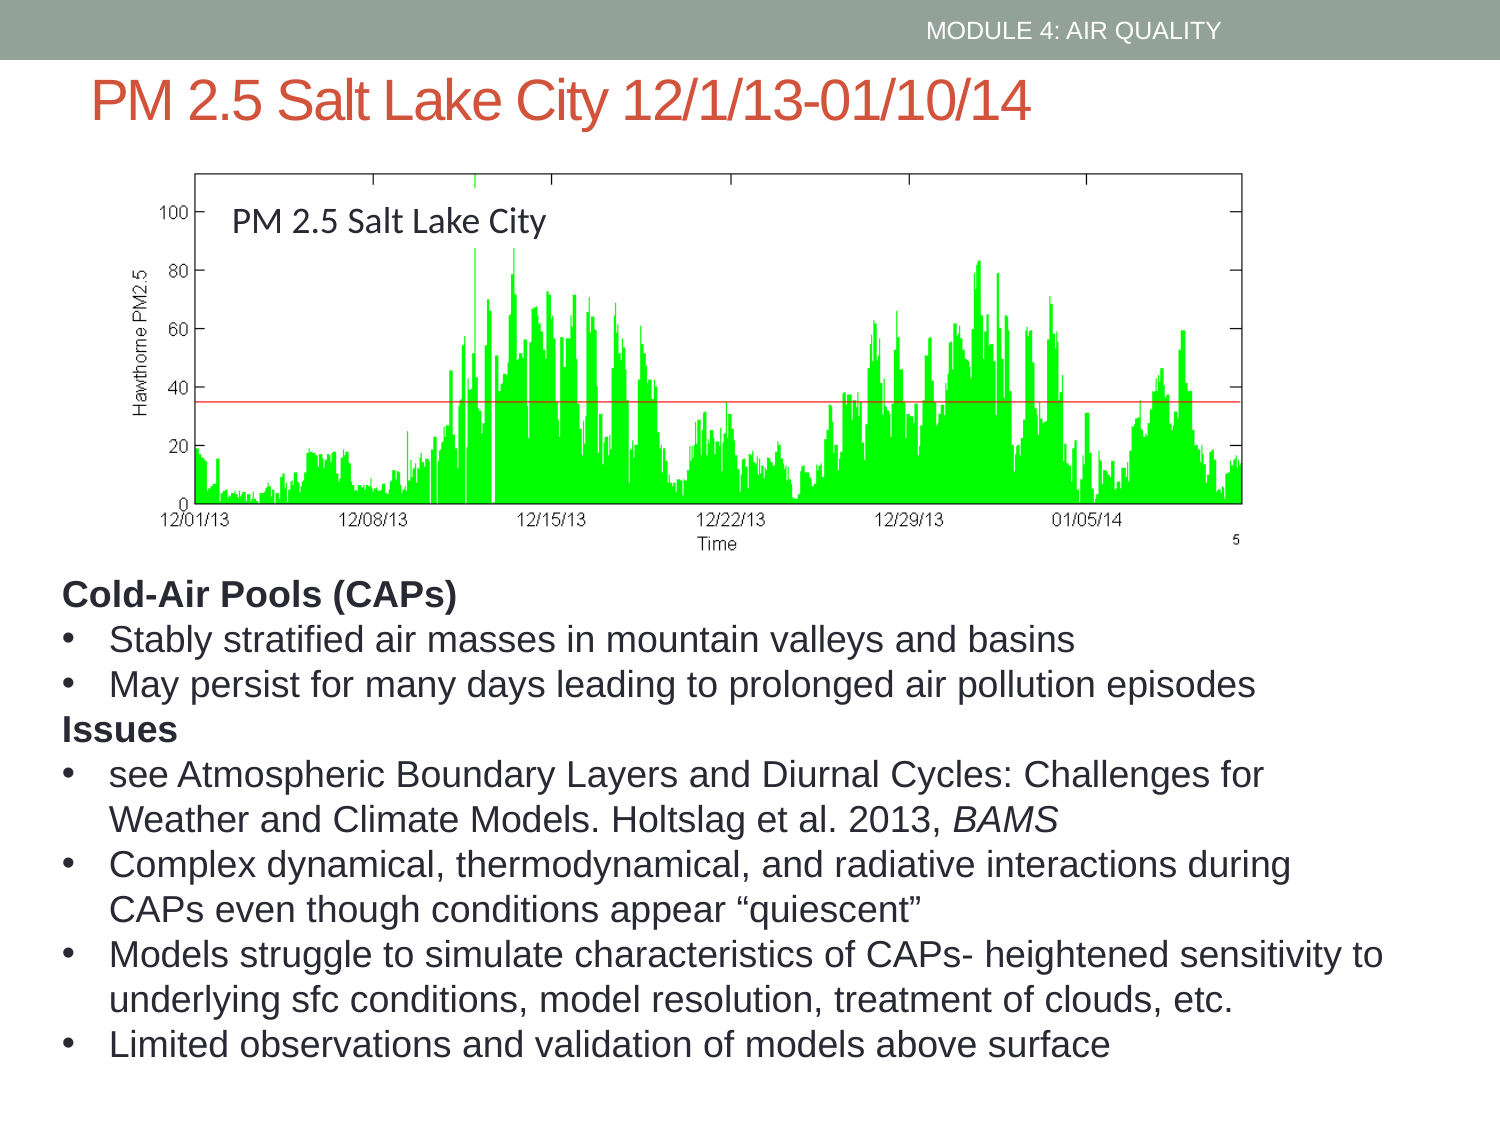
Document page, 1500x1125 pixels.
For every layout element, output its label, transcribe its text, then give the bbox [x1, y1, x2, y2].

footer MODULE 4: AIR QUALITY [562, 3, 1238, 57]
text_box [46, 139, 1398, 563]
text_box Cold-Air Pools (CAPs) Stably stratified air masses in mountain valleys and basins May persist for many days leading to prolonged air pollution episodes Issues see Atmospheric Boundary Layers and Diurnal Cycles: Challenges for Weather and Climate Models. Holtslag et al. 2013, BAMS Complex dynamical, thermodynamical, and radiative interactions during CAPs even though conditions appear “quiescent” Models struggle to simulate characteristics of CAPs- heightened sensitivity to underlying sfc conditions, model resolution, treatment of clouds, etc. Limited observations and validation of models above surface [47, 562, 1413, 1073]
title PM 2.5 Salt Lake City 12/1/13-01/10/14 [75, 45, 1425, 149]
